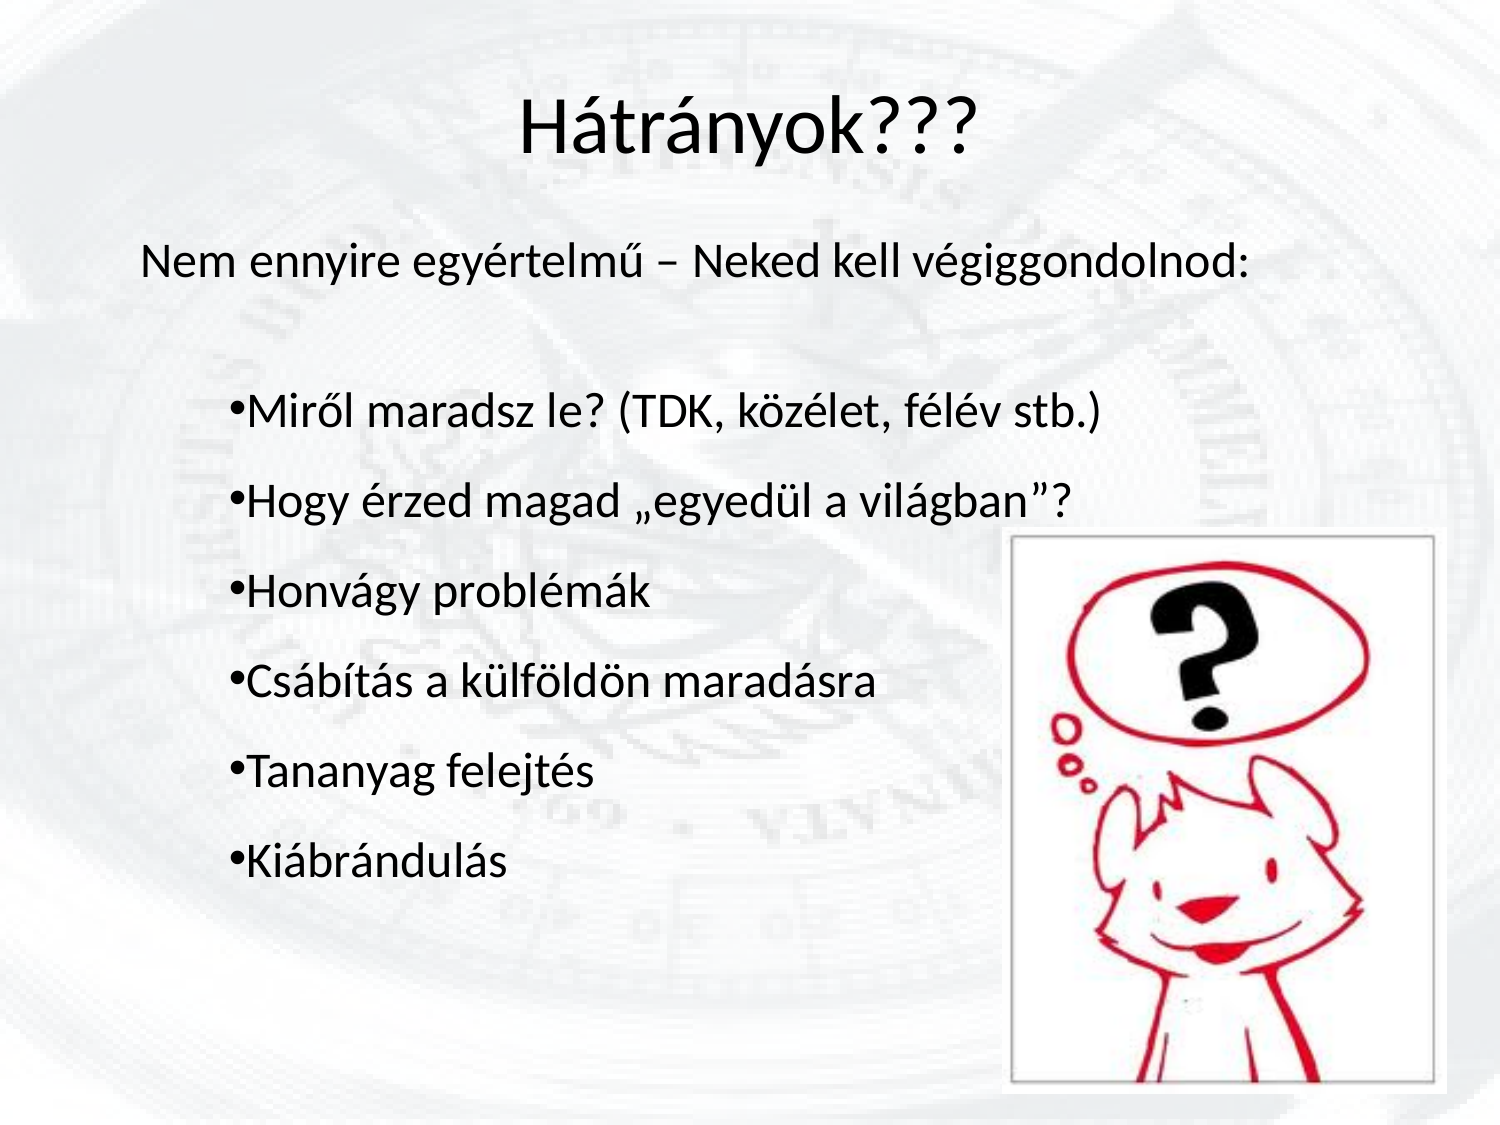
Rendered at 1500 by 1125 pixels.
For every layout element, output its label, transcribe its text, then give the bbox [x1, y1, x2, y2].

text_box Nem ennyire egyértelmű – Neked kell végiggondolnod: Miről maradsz le? (TDK, közélet, félév stb.) Hogy érzed magad „egyedül a világban”? Honvágy problémák Csábítás a külföldön maradásra Tananyag felejtés Kiábrándulás [126, 219, 1267, 1015]
title Hátrányok??? [52, 0, 1448, 242]
picture [1001, 526, 1448, 1095]
